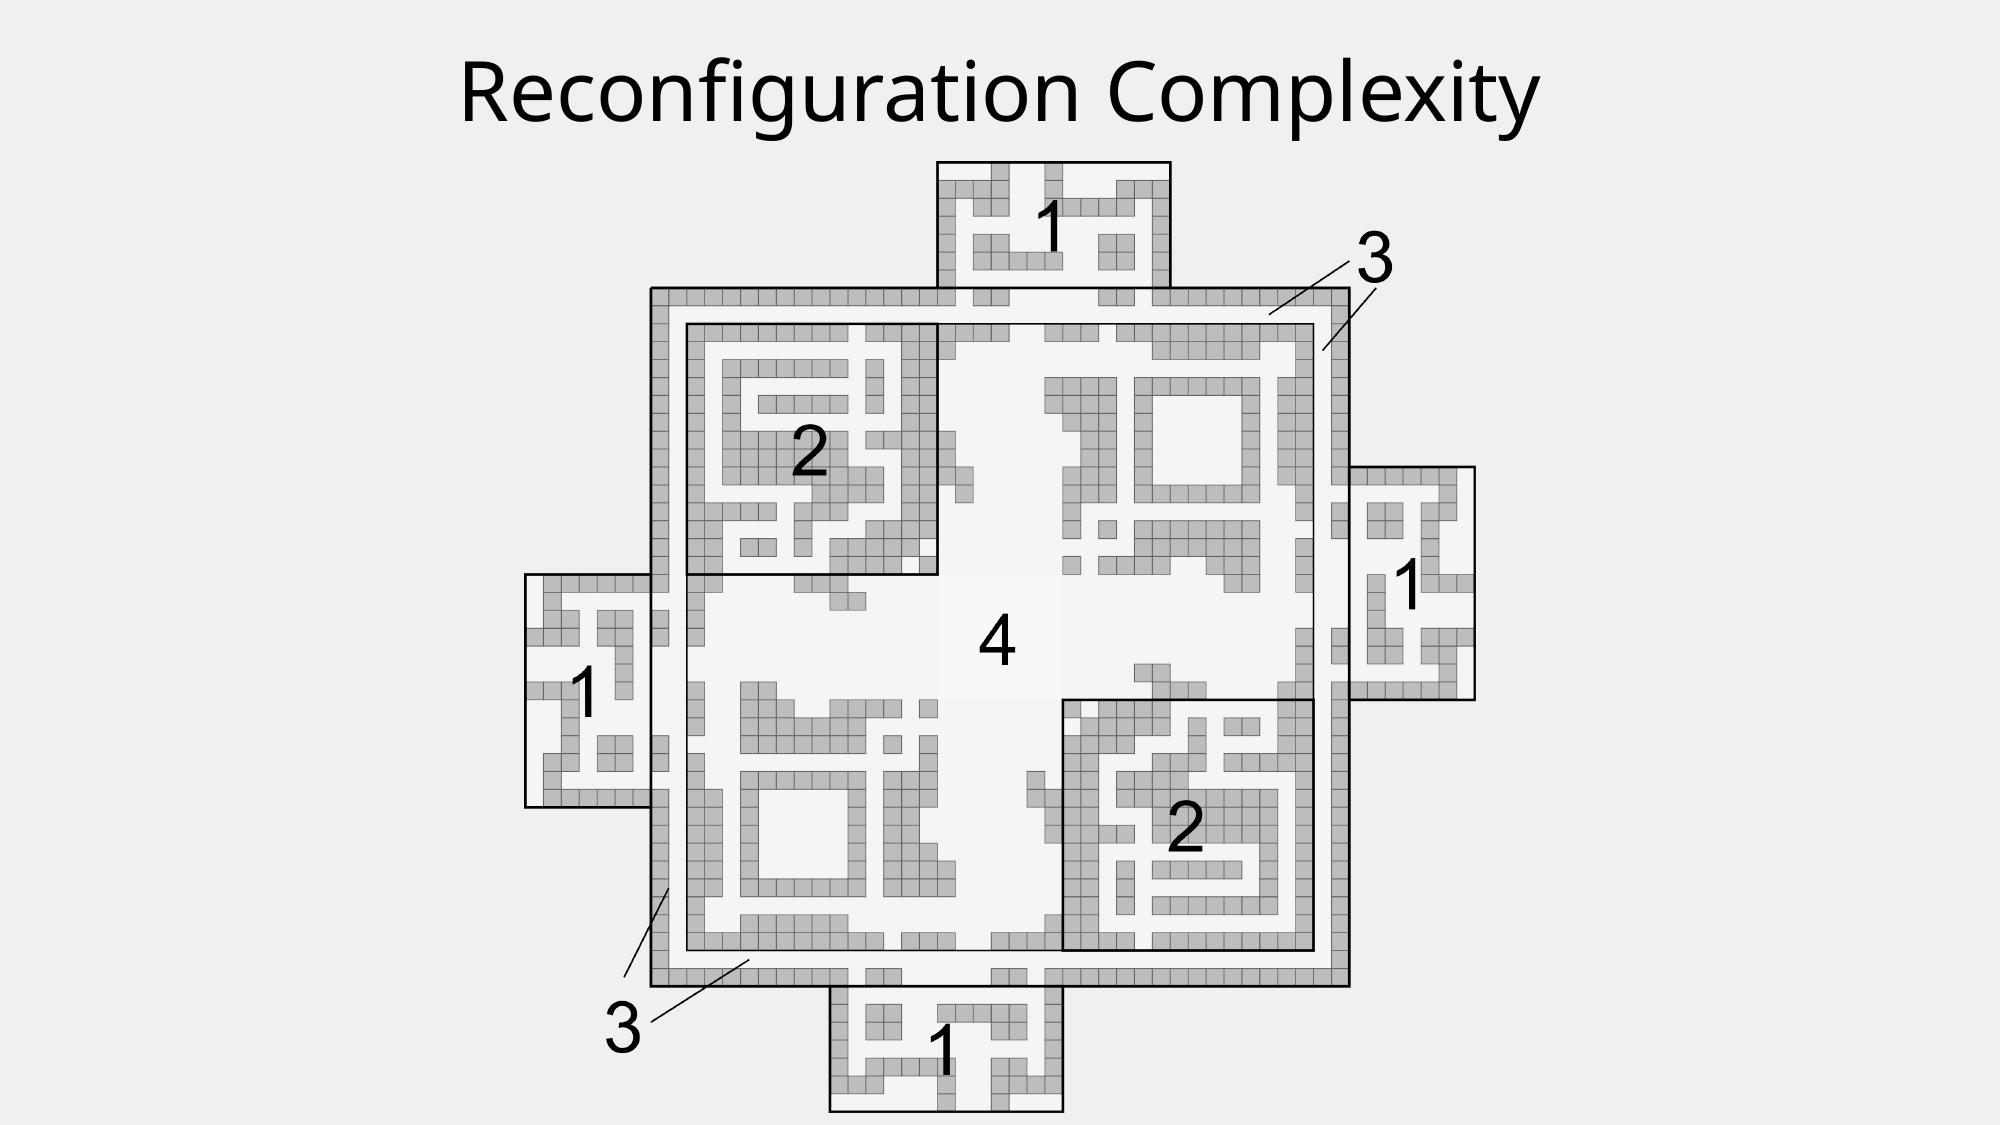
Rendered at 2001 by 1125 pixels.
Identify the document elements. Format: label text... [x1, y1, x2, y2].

text_box Reconfiguration Complexity [0, 31, 2000, 146]
picture [524, 161, 1476, 1113]
